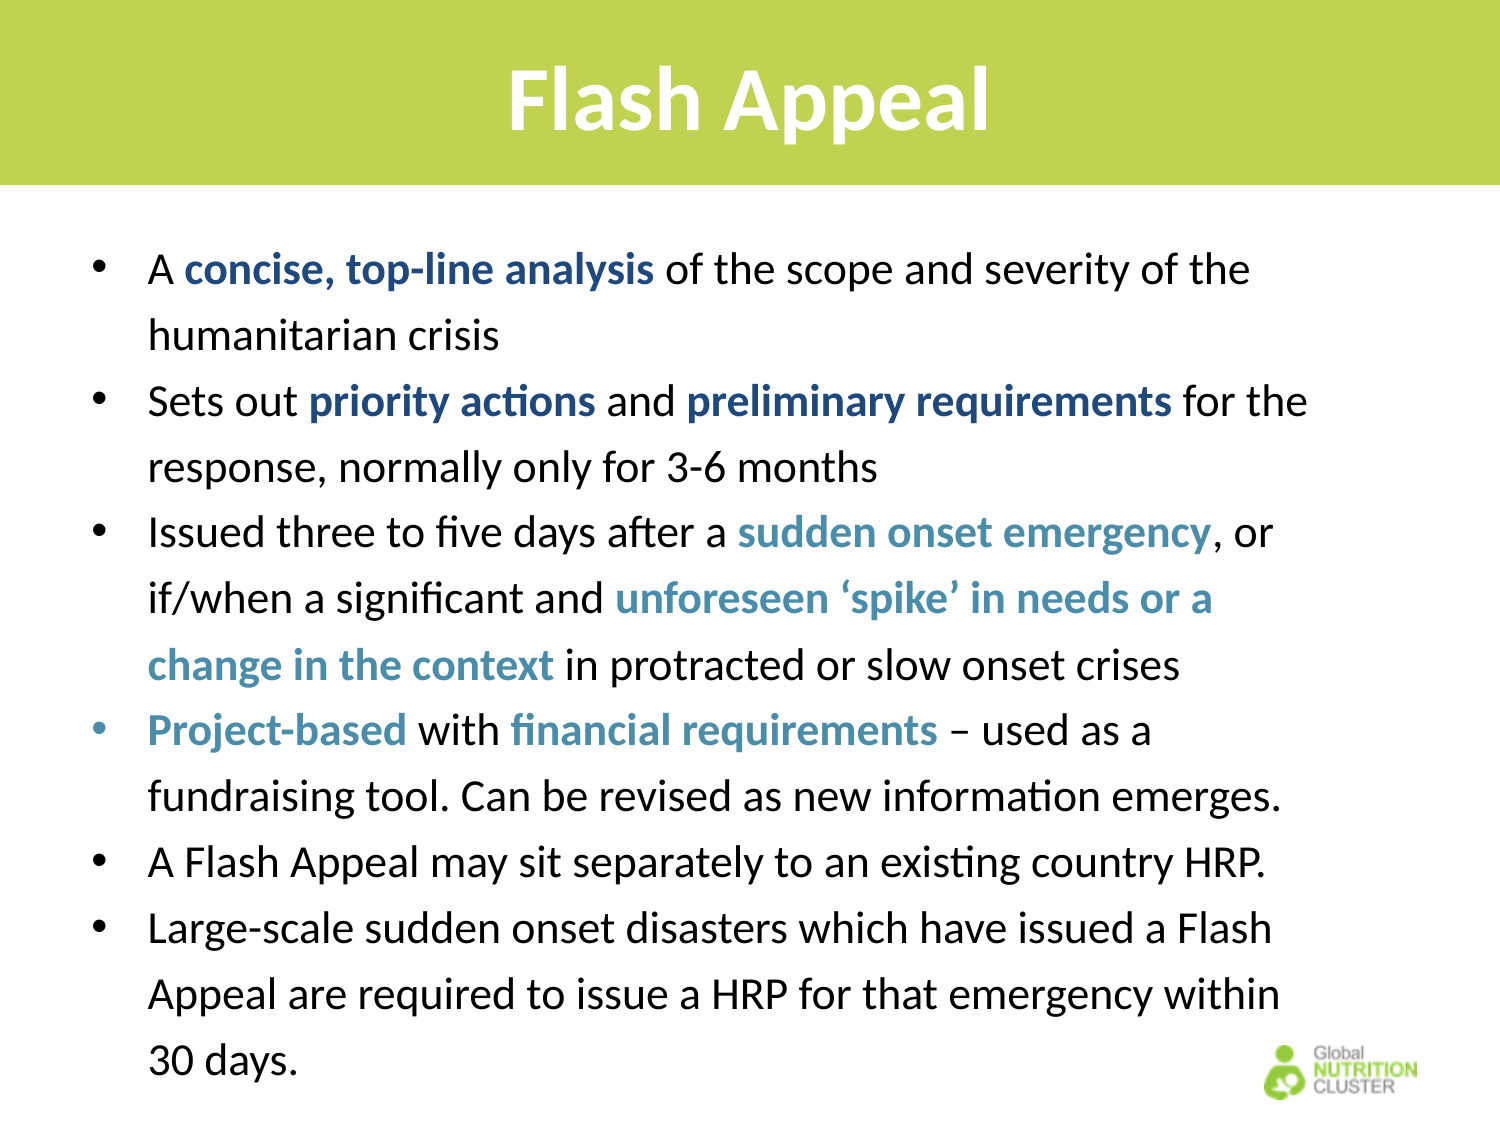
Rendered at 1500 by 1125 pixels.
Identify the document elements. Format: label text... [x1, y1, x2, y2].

text_box A concise, top-line analysis of the scope and severity of the humanitarian crisis Sets out priority actions and preliminary requirements for the response, normally only for 3-6 months Issued three to five days after a sudden onset emergency, or if/when a significant and unforeseen ‘spike’ in needs or a change in the context in protracted or slow onset crises Project-based with financial requirements – used as a fundraising tool. Can be revised as new information emerges. A Flash Appeal may sit separately to an existing country HRP. Large-scale sudden onset disasters which have issued a Flash Appeal are required to issue a HRP for that emergency within 30 days. [76, 219, 1353, 1093]
text_box Flash Appeal [0, 0, 1500, 188]
picture [1264, 1045, 1417, 1100]
